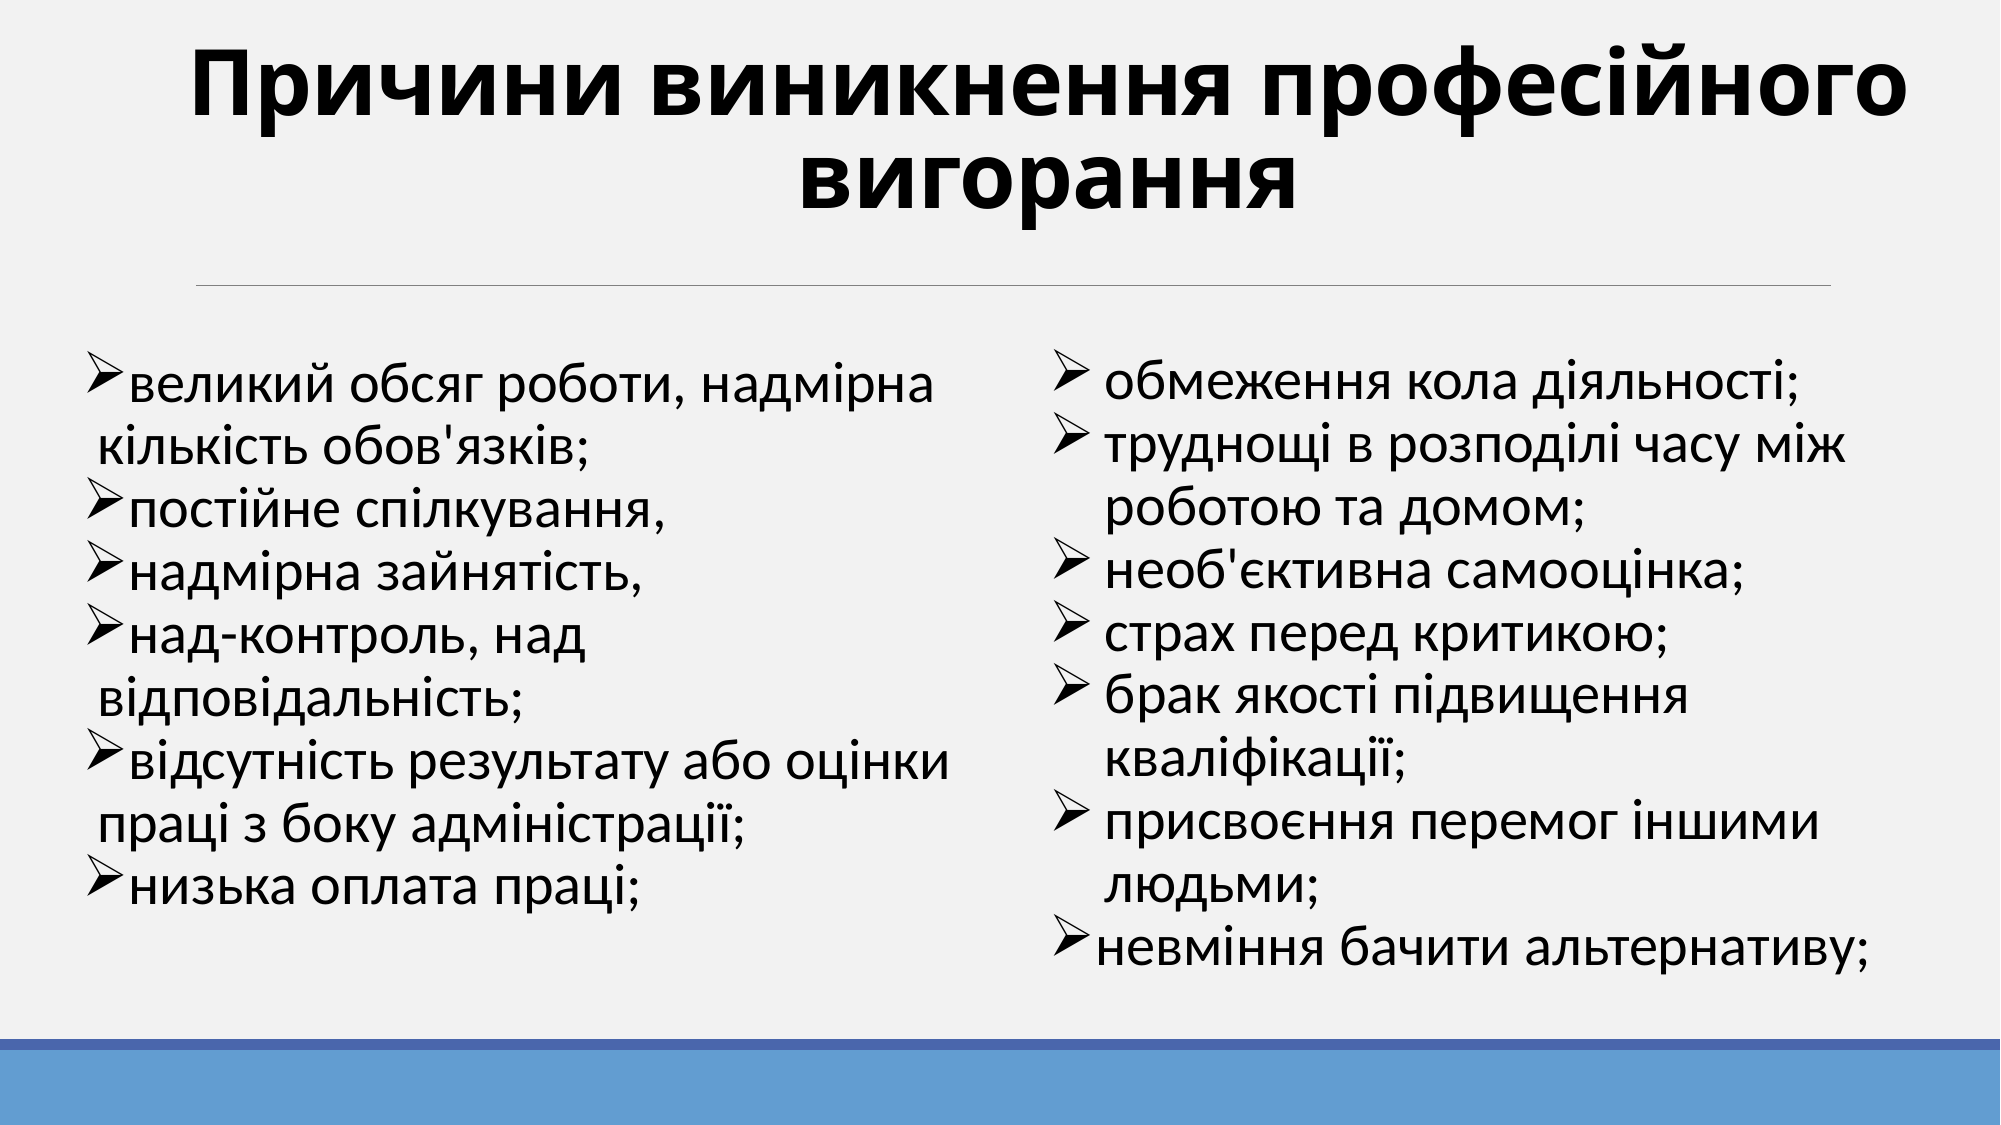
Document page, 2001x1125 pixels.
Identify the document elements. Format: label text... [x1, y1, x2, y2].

title Причини виникнення професійного вигорання [68, 120, 2000, 236]
text_box обмеження кола діяльності; труднощі в розподілі часу між роботою та домом; необ'єктивна самооцінка; страх перед критикою; брак якості підвищення кваліфікації; присвоєння перемог іншими людьми; невміння бачити альтернативу; [1048, 317, 1907, 1064]
list великий обсяг роботи, надмірна кіль­кість обов'язків; постійне спілкування, надмірна зайнятість, над-контроль, над відповідальність; відсутність результату або оцінки праці з боку адміністрації; низька оплата праці; [82, 216, 970, 1108]
